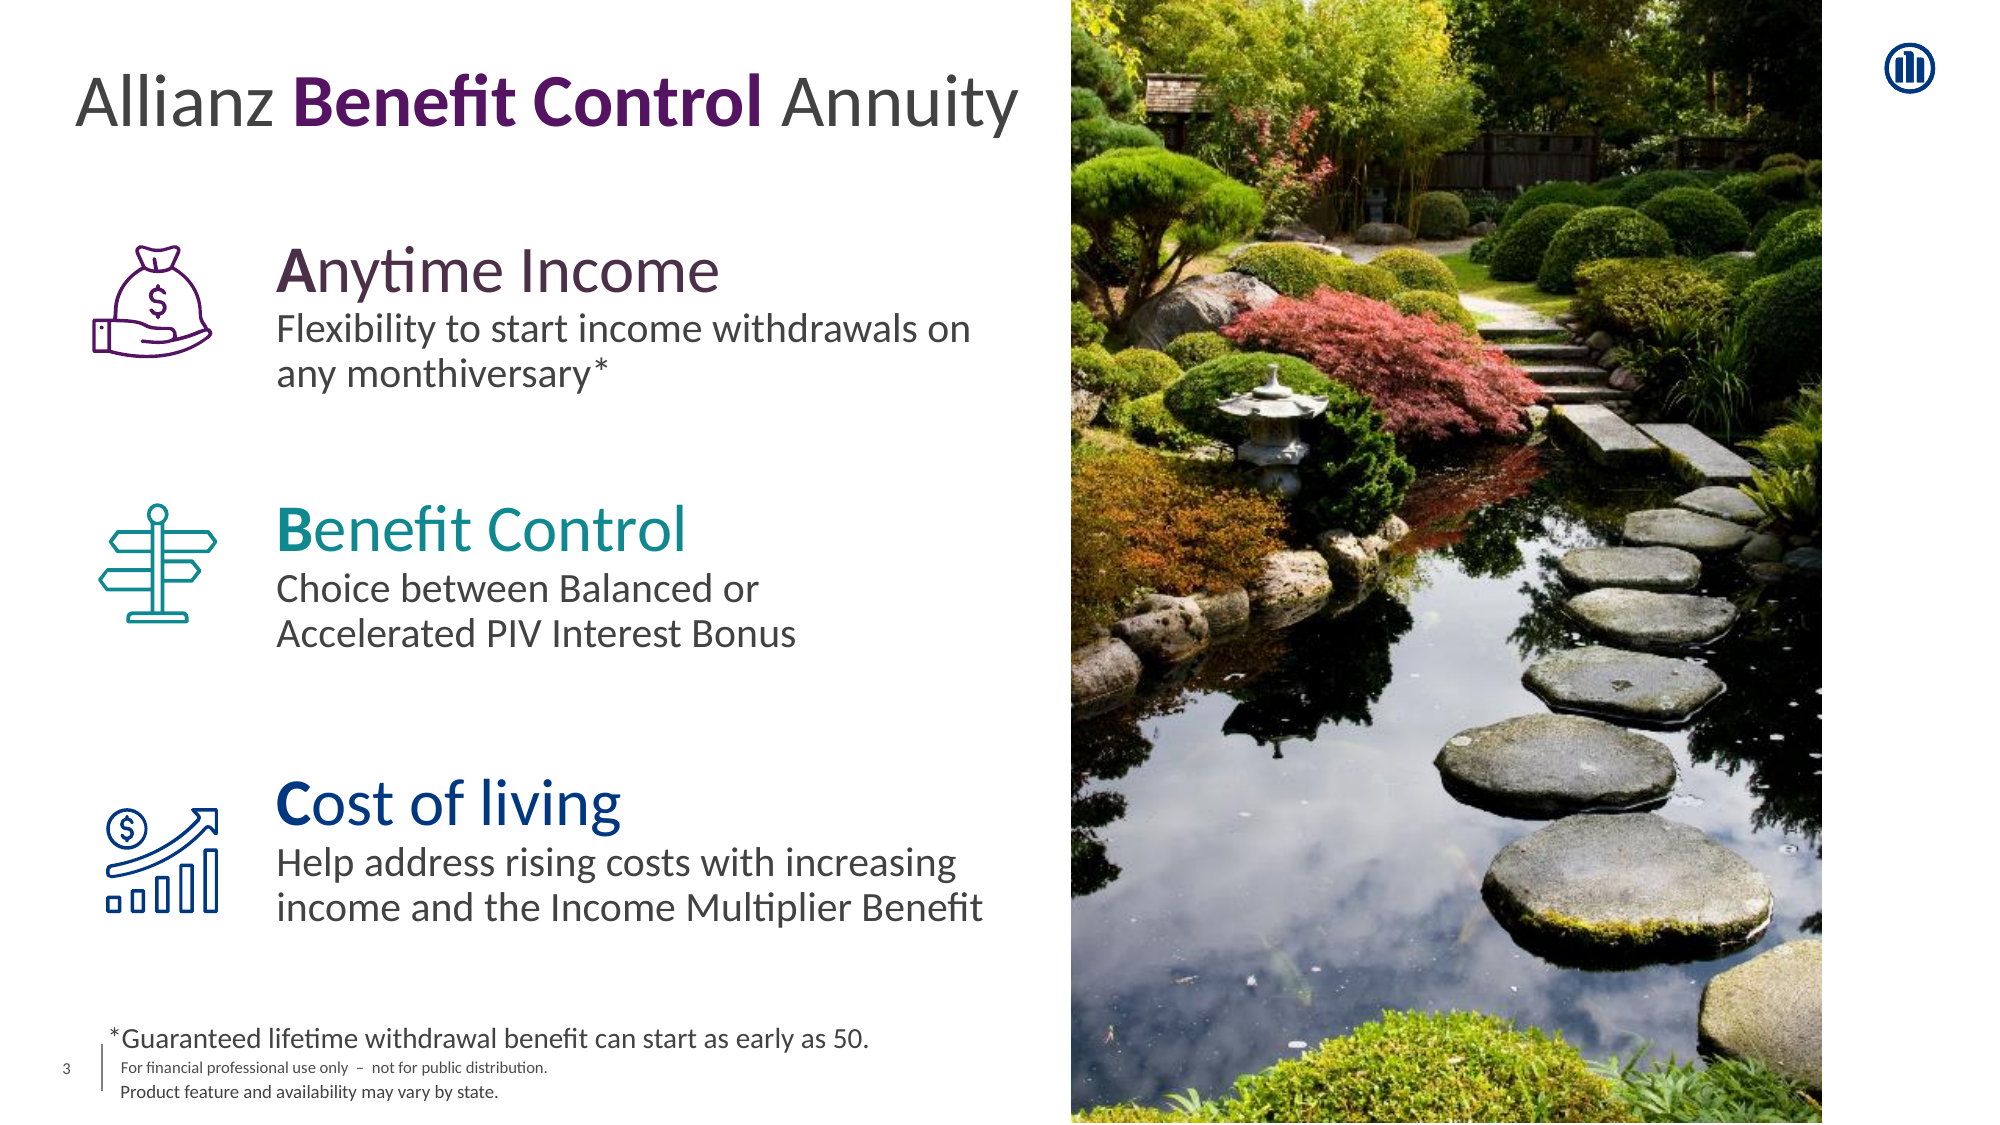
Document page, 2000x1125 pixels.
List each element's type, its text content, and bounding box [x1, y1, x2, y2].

text_box Cost of living Help address rising costs with increasing income and the Income Multiplier Benefit [261, 760, 1025, 875]
text_box *Guaranteed lifetime withdrawal benefit can start as early as 50. [92, 1016, 906, 1098]
slide_number 3 [62, 1037, 92, 1098]
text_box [92, 244, 213, 365]
text_box Benefit Control Choice between Balanced or Accelerated PIV Interest Bonus [261, 486, 972, 601]
text_box Product feature and availability may vary by state. [105, 1074, 616, 1113]
text_box Allianz Benefit Control Annuity [60, 54, 1070, 195]
text_box Anytime Income Flexibility to start income withdrawals on any monthiversary* [261, 227, 1020, 341]
picture [1070, 0, 1822, 1124]
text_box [105, 807, 219, 914]
text_box [98, 503, 218, 624]
